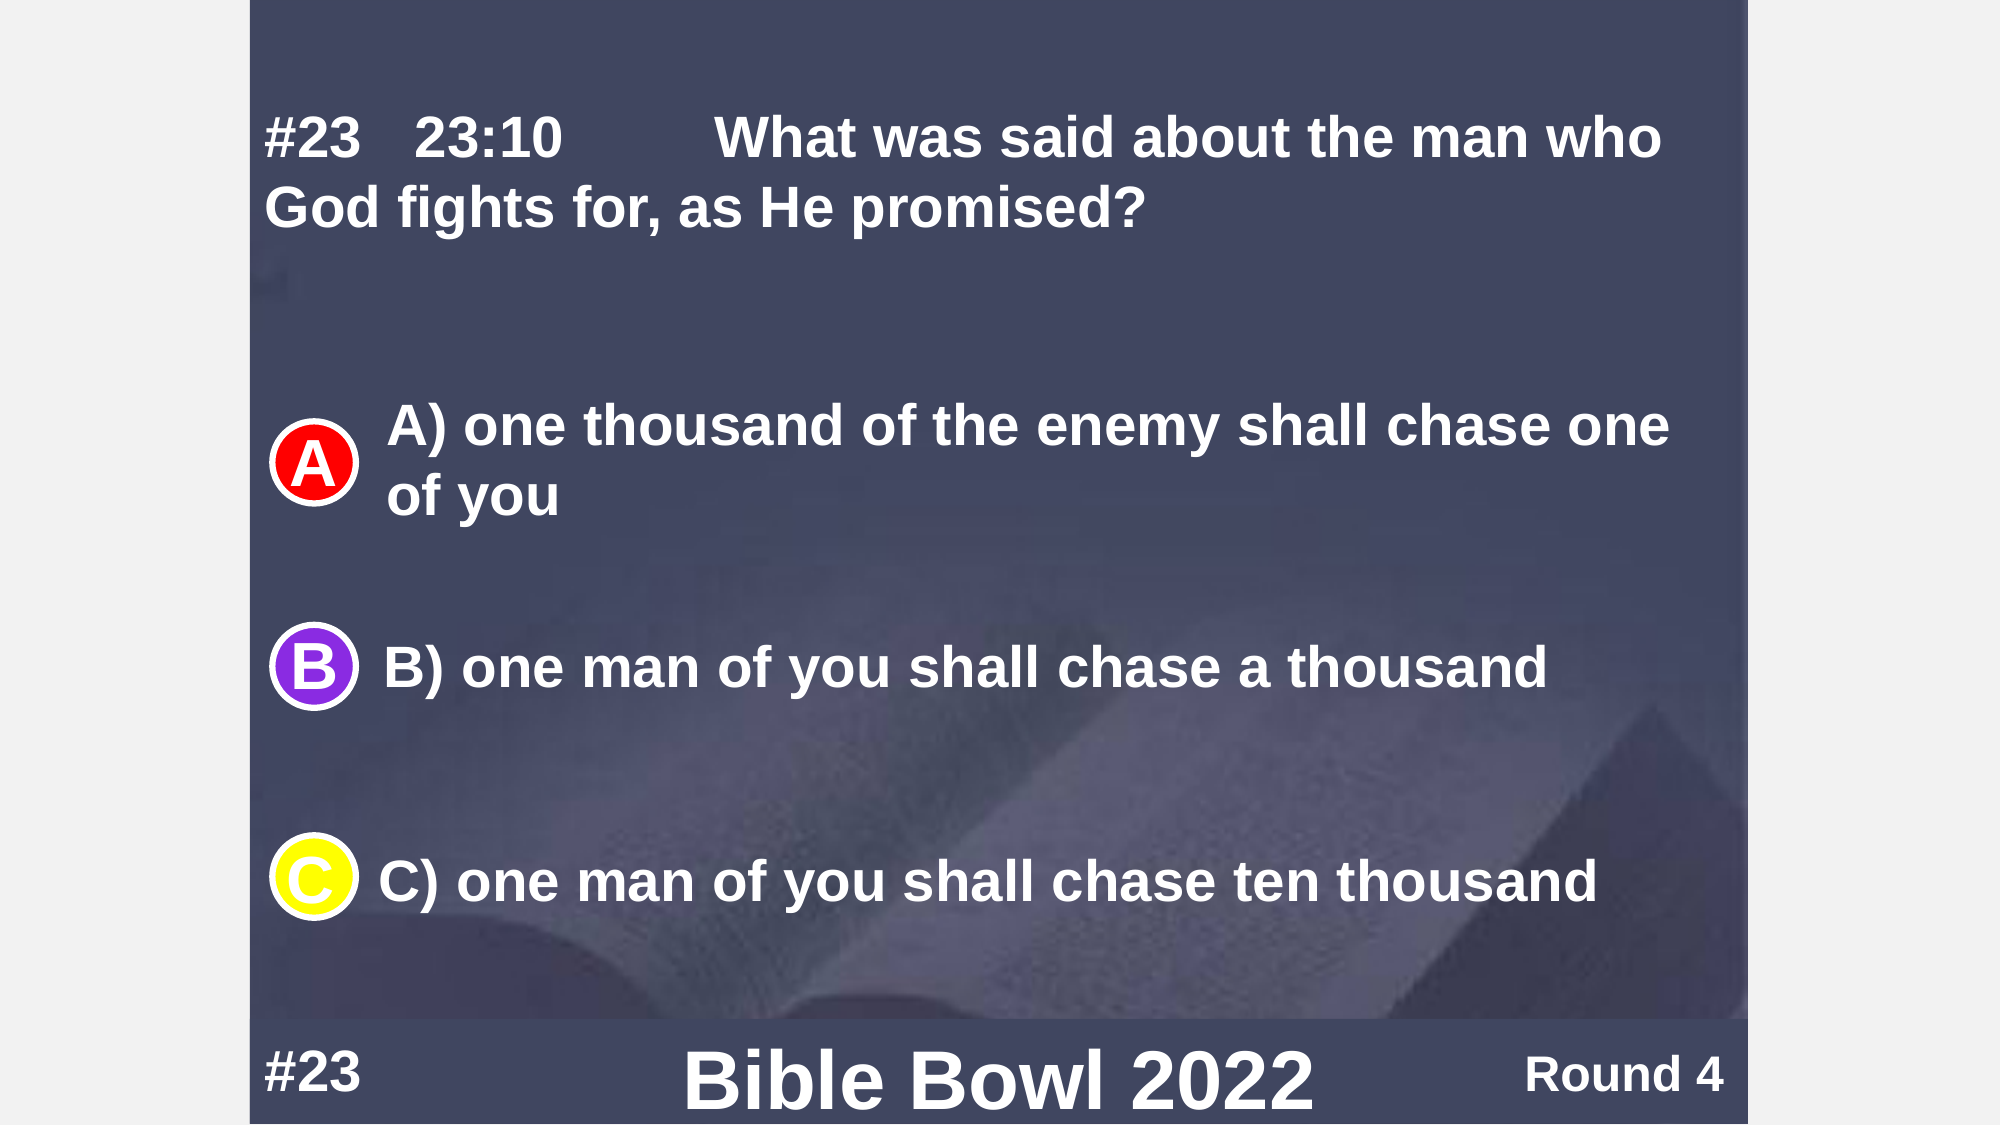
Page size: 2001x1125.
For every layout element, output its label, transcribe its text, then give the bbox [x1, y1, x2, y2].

text_box #23 [249, 1025, 563, 1125]
picture [249, 339, 1748, 1018]
text_box #23 23:10 What was said about the man who God fights for, as He promised? [249, 0, 1748, 339]
text_box B) one man of you shall chase a thousand [369, 570, 1748, 758]
text_box A) one thousand of the enemy shall chase one of you [371, 363, 1750, 551]
text_box C) one man of you shall chase ten thousand [363, 784, 1748, 972]
